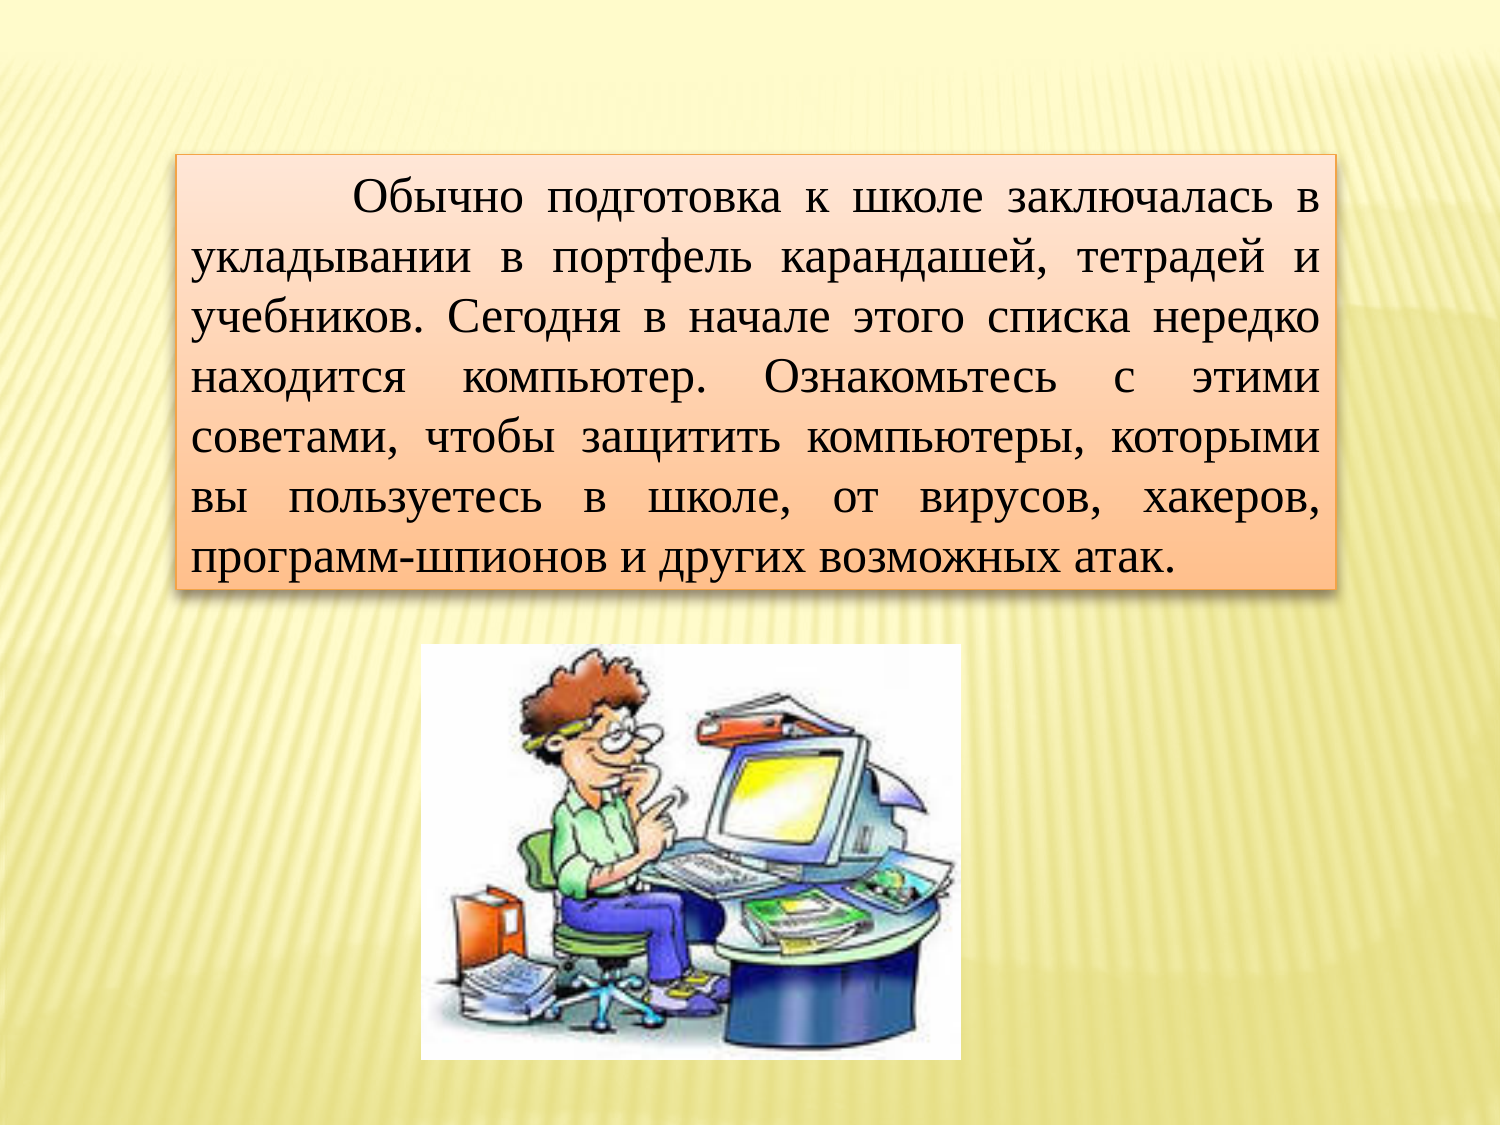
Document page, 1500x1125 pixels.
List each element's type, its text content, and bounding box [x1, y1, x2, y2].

picture [421, 644, 962, 1060]
text_box Обычно подготовка к школе заключалась в укладывании в портфель карандашей, тетрадей и учебников. Сегодня в начале этого списка нередко находится компьютер. Ознакомьтесь с этими советами, чтобы защитить компьютеры, которыми вы пользуетесь в школе, от вирусов, хакеров, программ-шпионов и других возможных атак. [175, 154, 1337, 590]
